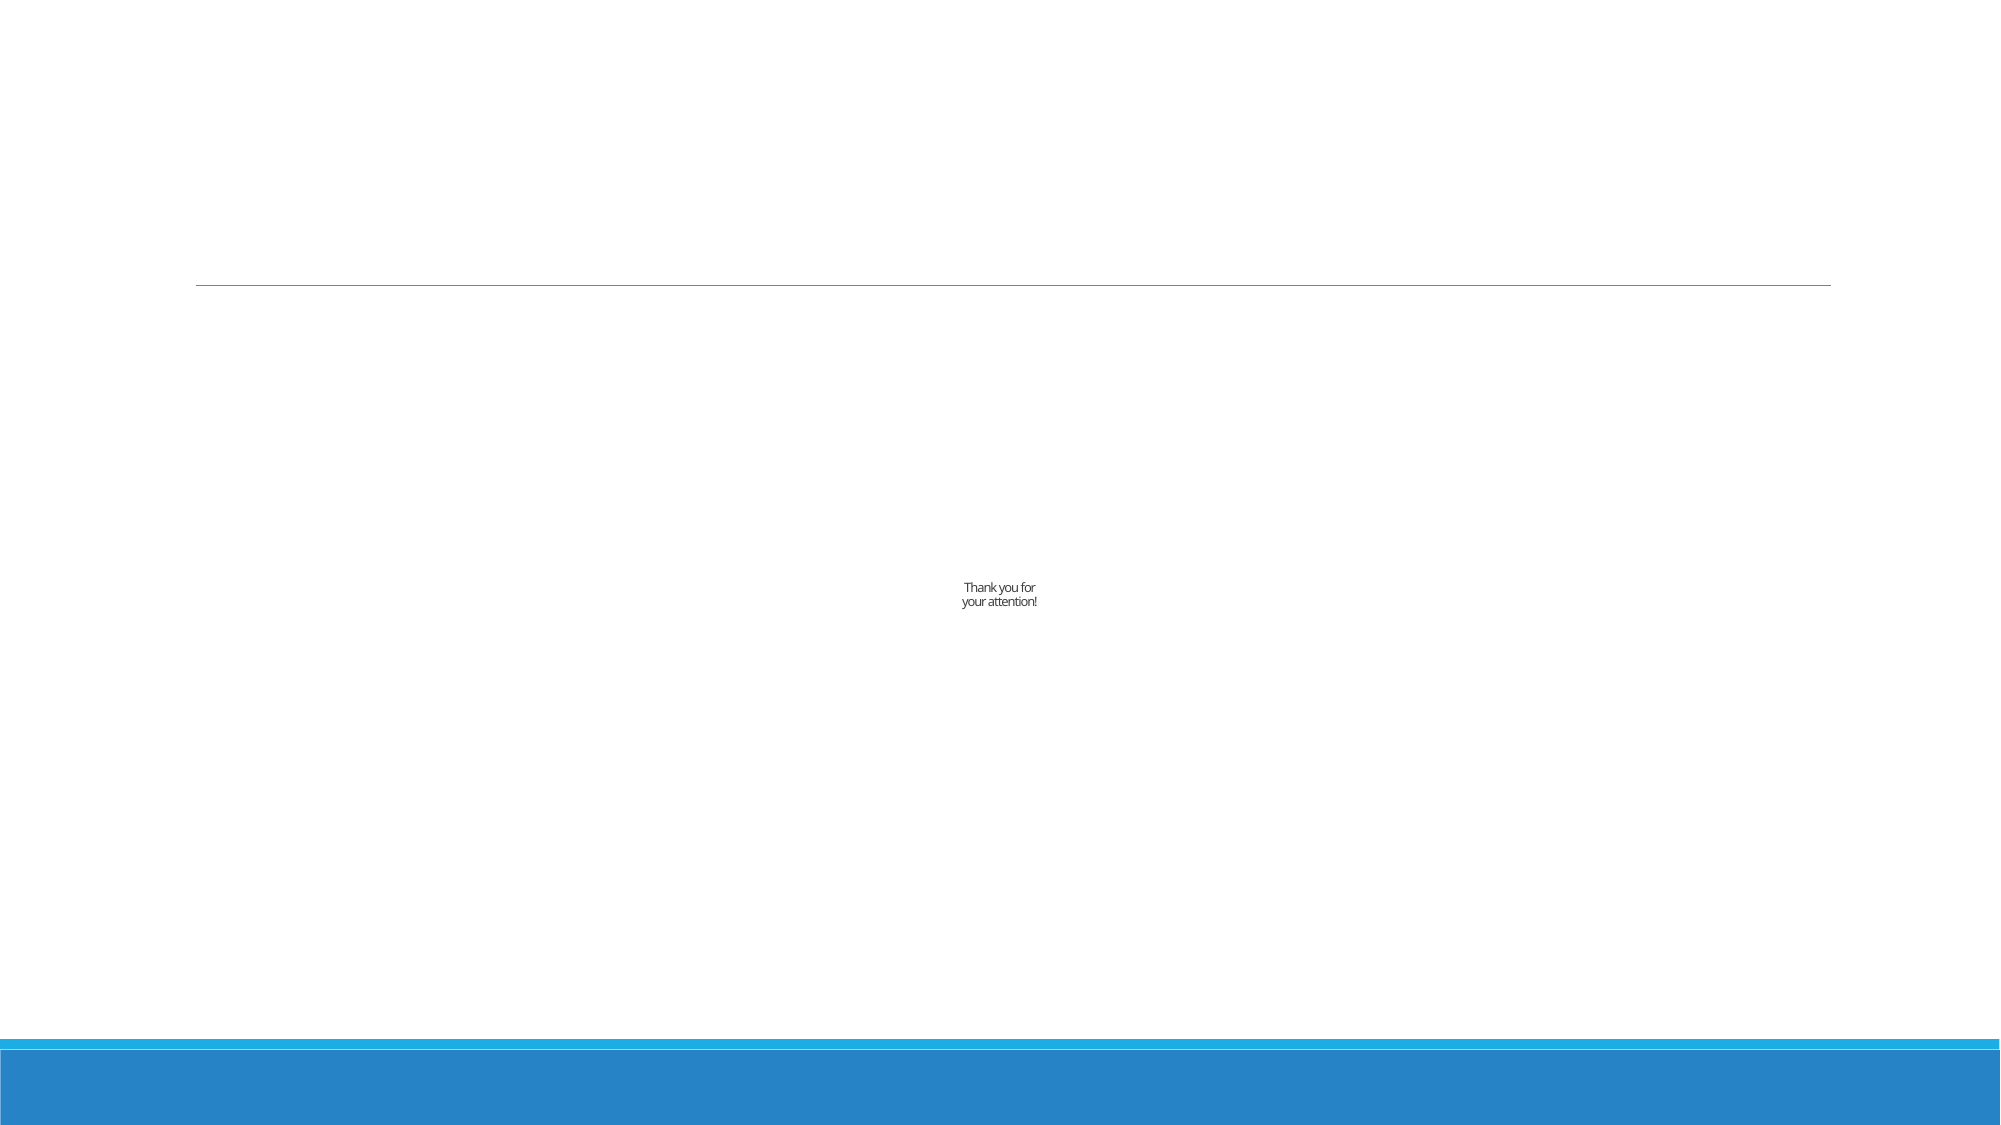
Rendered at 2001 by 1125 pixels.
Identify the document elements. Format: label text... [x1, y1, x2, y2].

title Thank you for your attention! [118, 393, 1882, 632]
